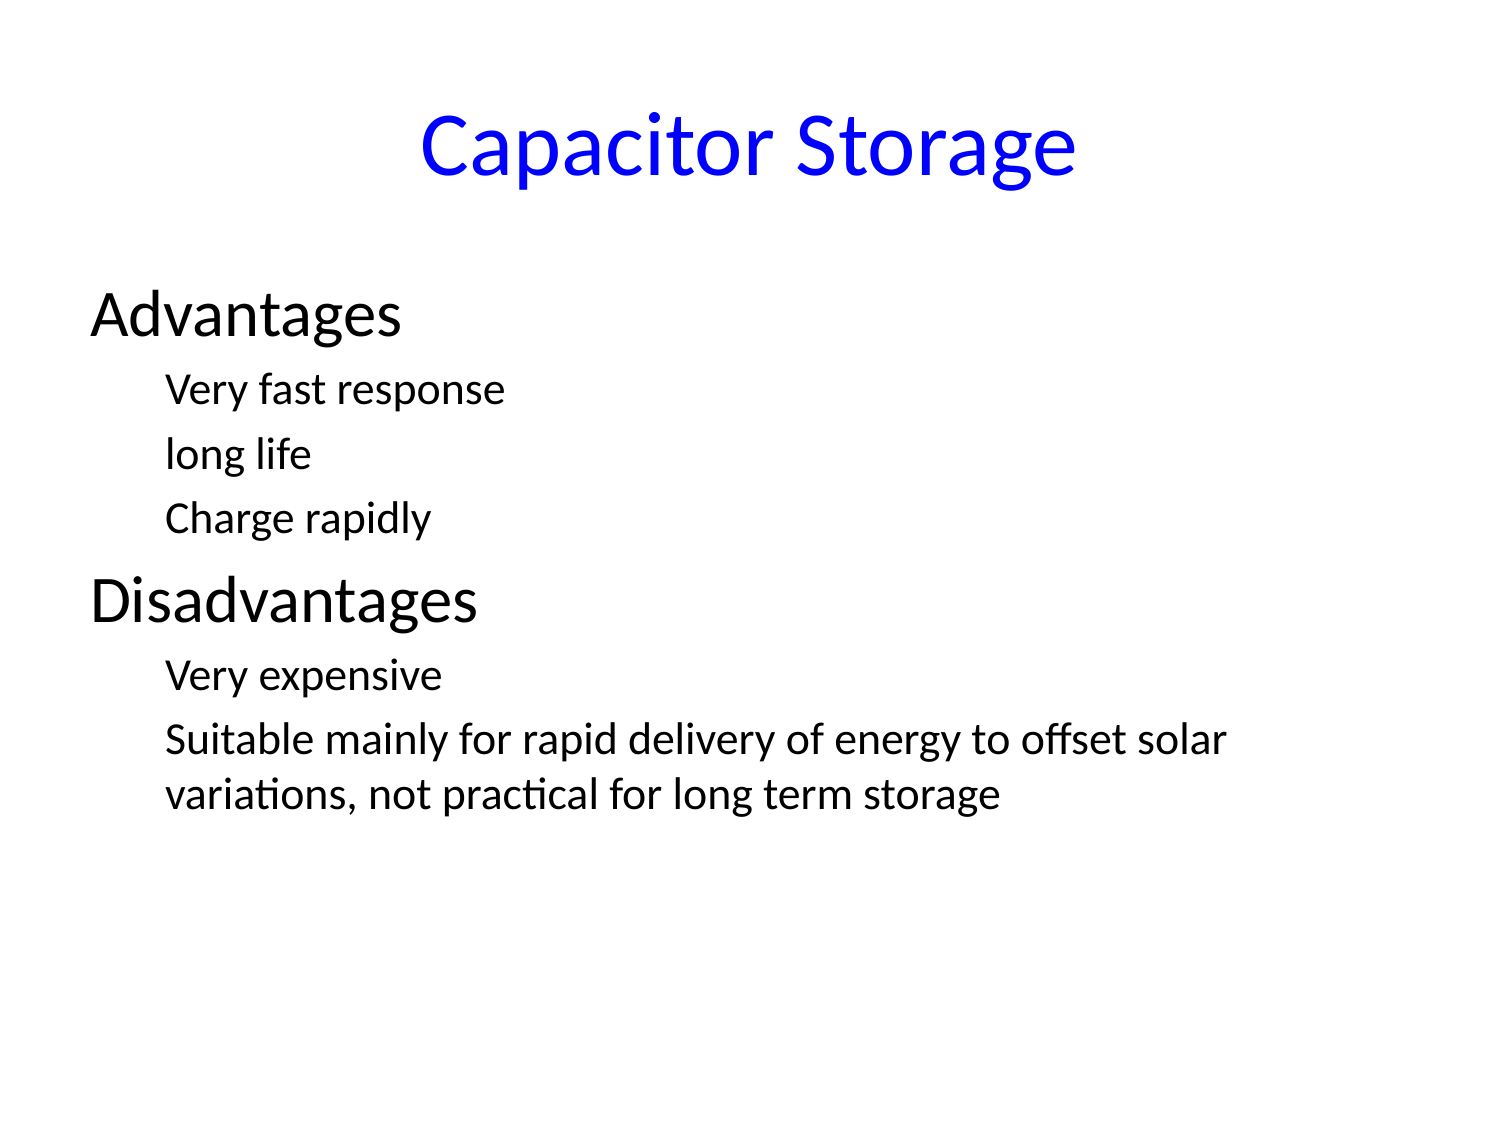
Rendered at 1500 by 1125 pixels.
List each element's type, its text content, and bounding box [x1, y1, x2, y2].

list Advantages Very fast response long life Charge rapidly Disadvantages Very expensive Suitable mainly for rapid delivery of energy to offset solar variations, not practical for long term storage [75, 262, 1425, 1005]
title Capacitor Storage [75, 45, 1425, 233]
